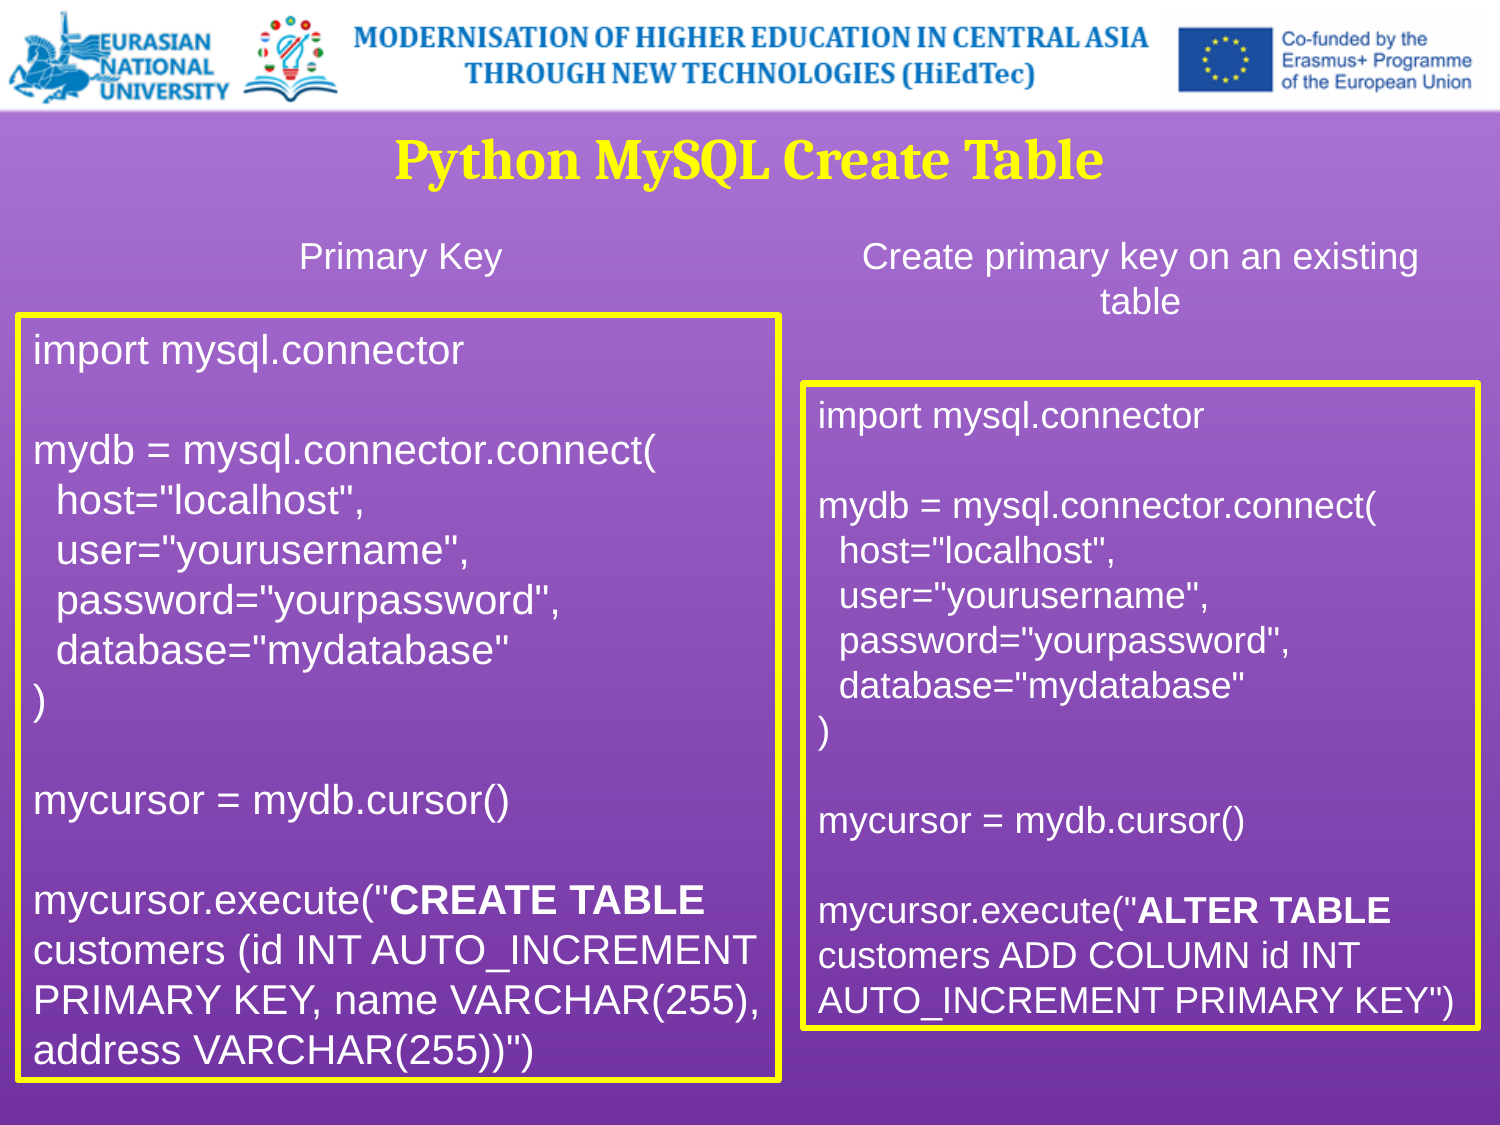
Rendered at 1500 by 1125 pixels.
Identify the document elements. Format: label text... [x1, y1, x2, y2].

text_box Python MySQL Create Table [0, 114, 1500, 199]
text_box import mysql.connector mydb = mysql.connector.connect( host="localhost", user="yourusername", password="yourpassword", database="mydatabase" ) mycursor = mydb.cursor() mycursor.execute("ALTER TABLE customers ADD COLUMN id INT AUTO_INCREMENT PRIMARY KEY") [803, 383, 1479, 1029]
text_box import mysql.connector mydb = mysql.connector.connect( host="localhost", user="yourusername", password="yourpassword", database="mydatabase" ) mycursor = mydb.cursor() mycursor.execute("CREATE TABLE customers (id INT AUTO_INCREMENT PRIMARY KEY, name VARCHAR(255), address VARCHAR(255))") [18, 315, 779, 1081]
text_box Primary Key [18, 224, 784, 285]
text_box Create primary key on an existing table [803, 224, 1479, 330]
picture [0, 0, 1500, 114]
picture [0, 199, 1500, 1125]
